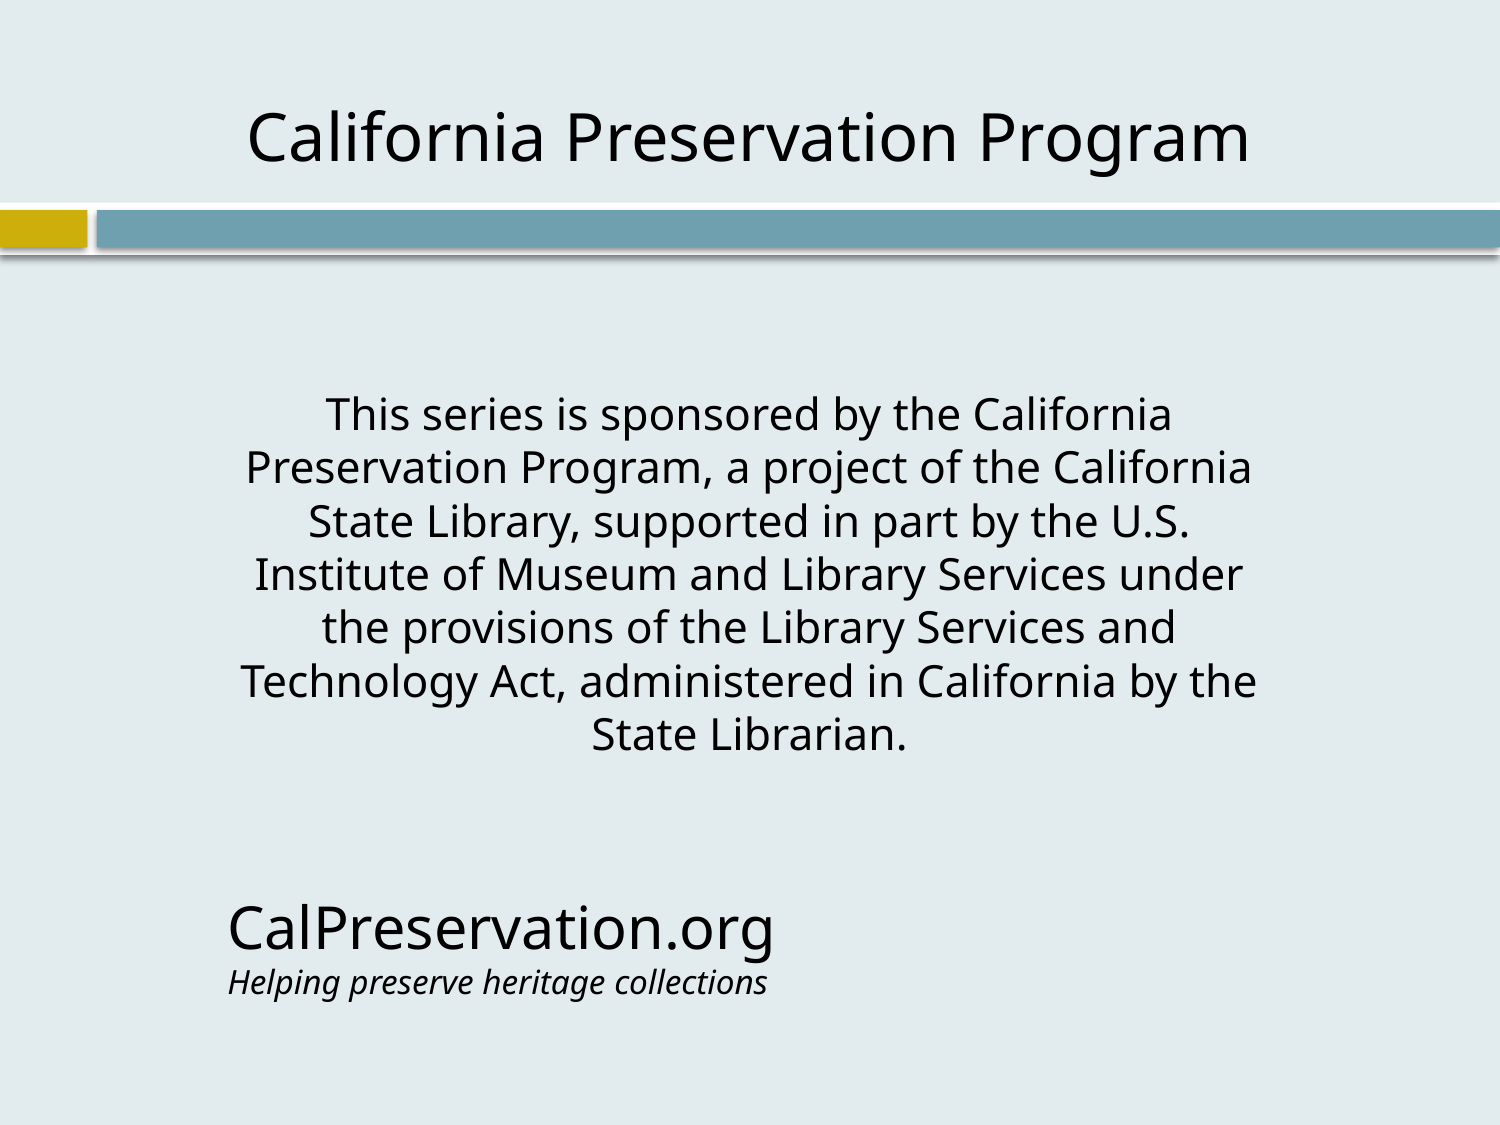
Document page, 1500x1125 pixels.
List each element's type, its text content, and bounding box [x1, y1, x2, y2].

list This series is sponsored by the California Preservation Program, a project of the California State Library, supported in part by the U.S. Institute of Museum and Library Services under the provisions of the Library Services and Technology Act, administered in California by the State Librarian. CalPreservation.org Helping preserve heritage collections [212, 312, 1288, 1011]
text_box California Preservation Program [99, 87, 1400, 183]
